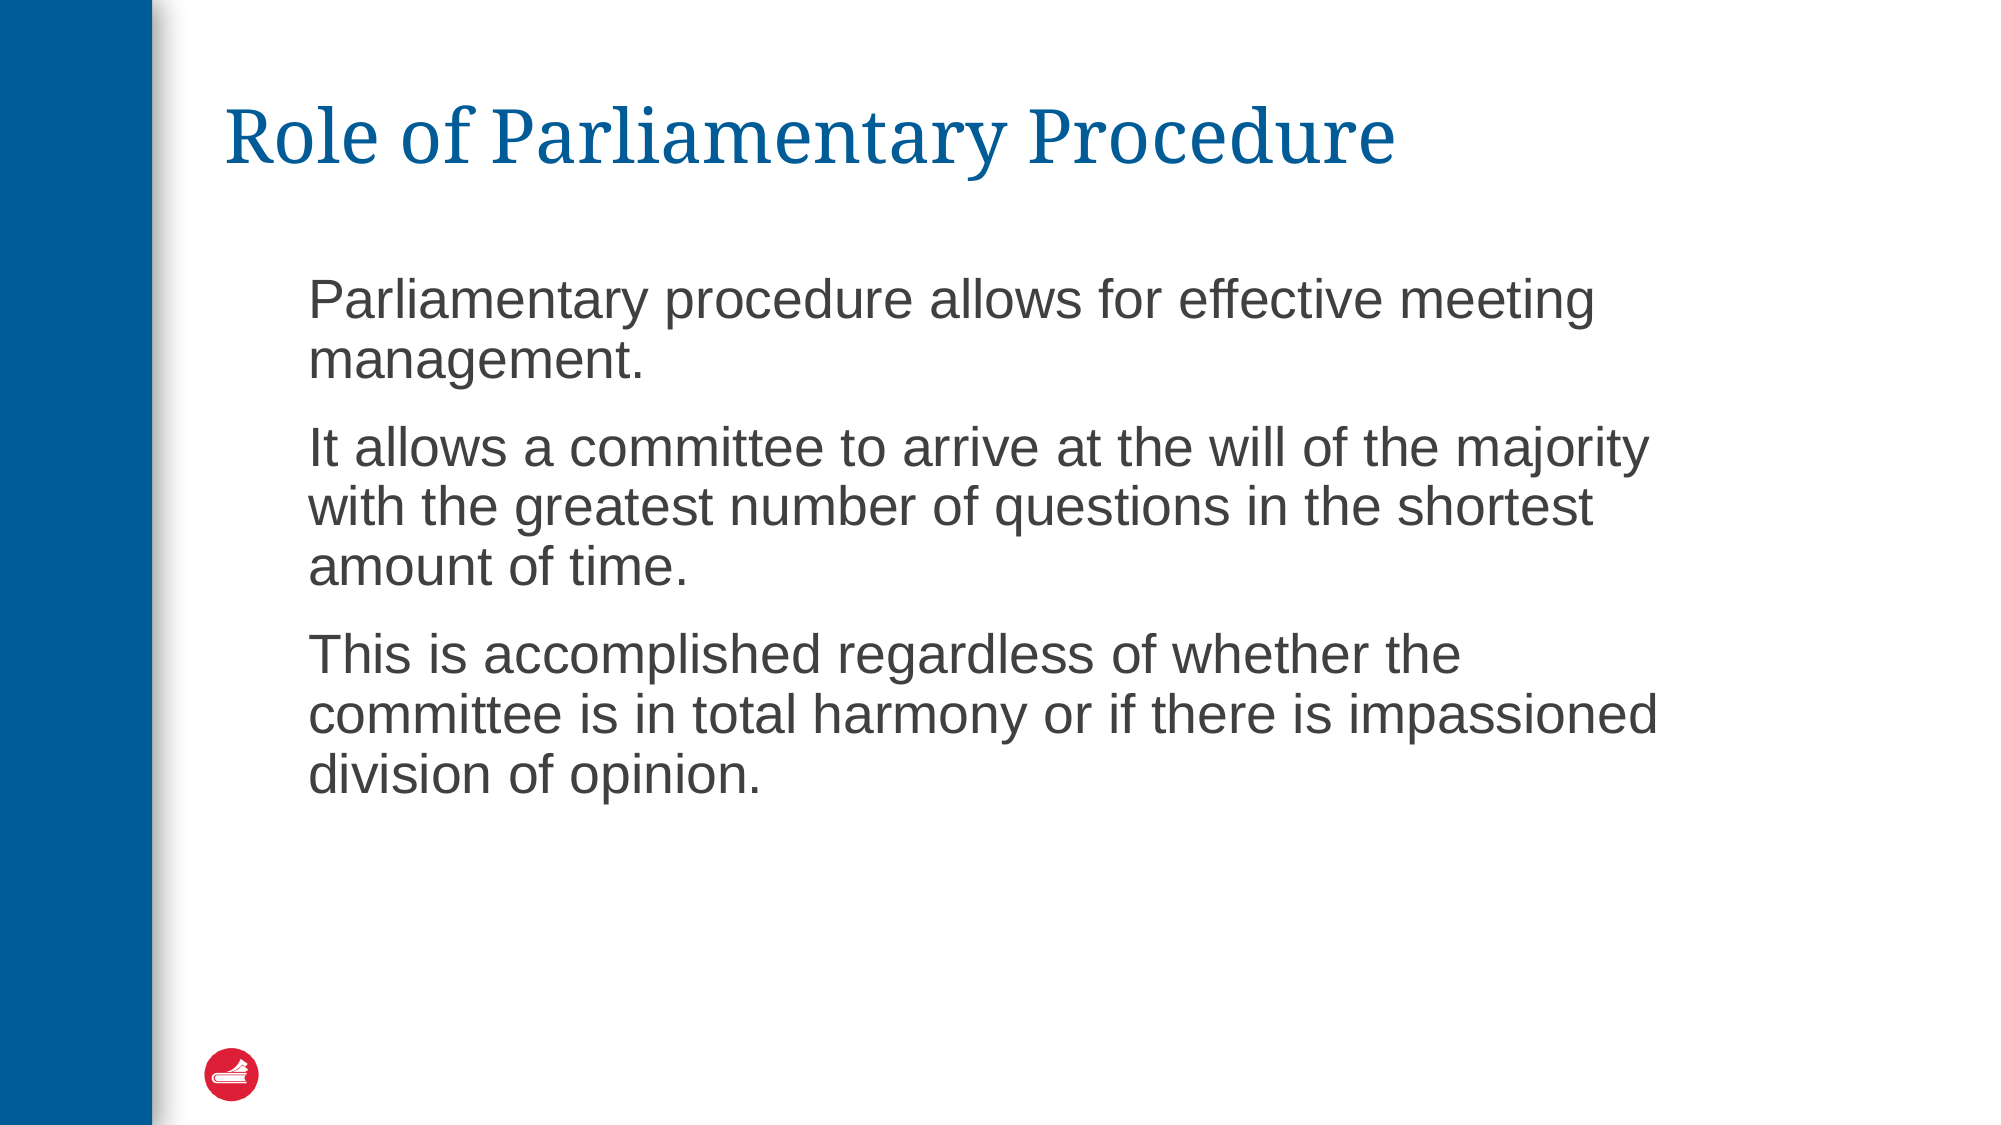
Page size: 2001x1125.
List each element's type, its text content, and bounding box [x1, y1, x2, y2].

title Role of Parliamentary Procedure [209, 59, 1858, 278]
picture [202, 1046, 260, 1103]
list Parliamentary procedure allows for effective meeting management. It allows a committee to arrive at the will of the majority with the greatest number of questions in the shortest amount of time. This is accomplished regardless of whether the committee is in total harmony or if there is impassioned division of opinion. [293, 262, 1702, 1038]
